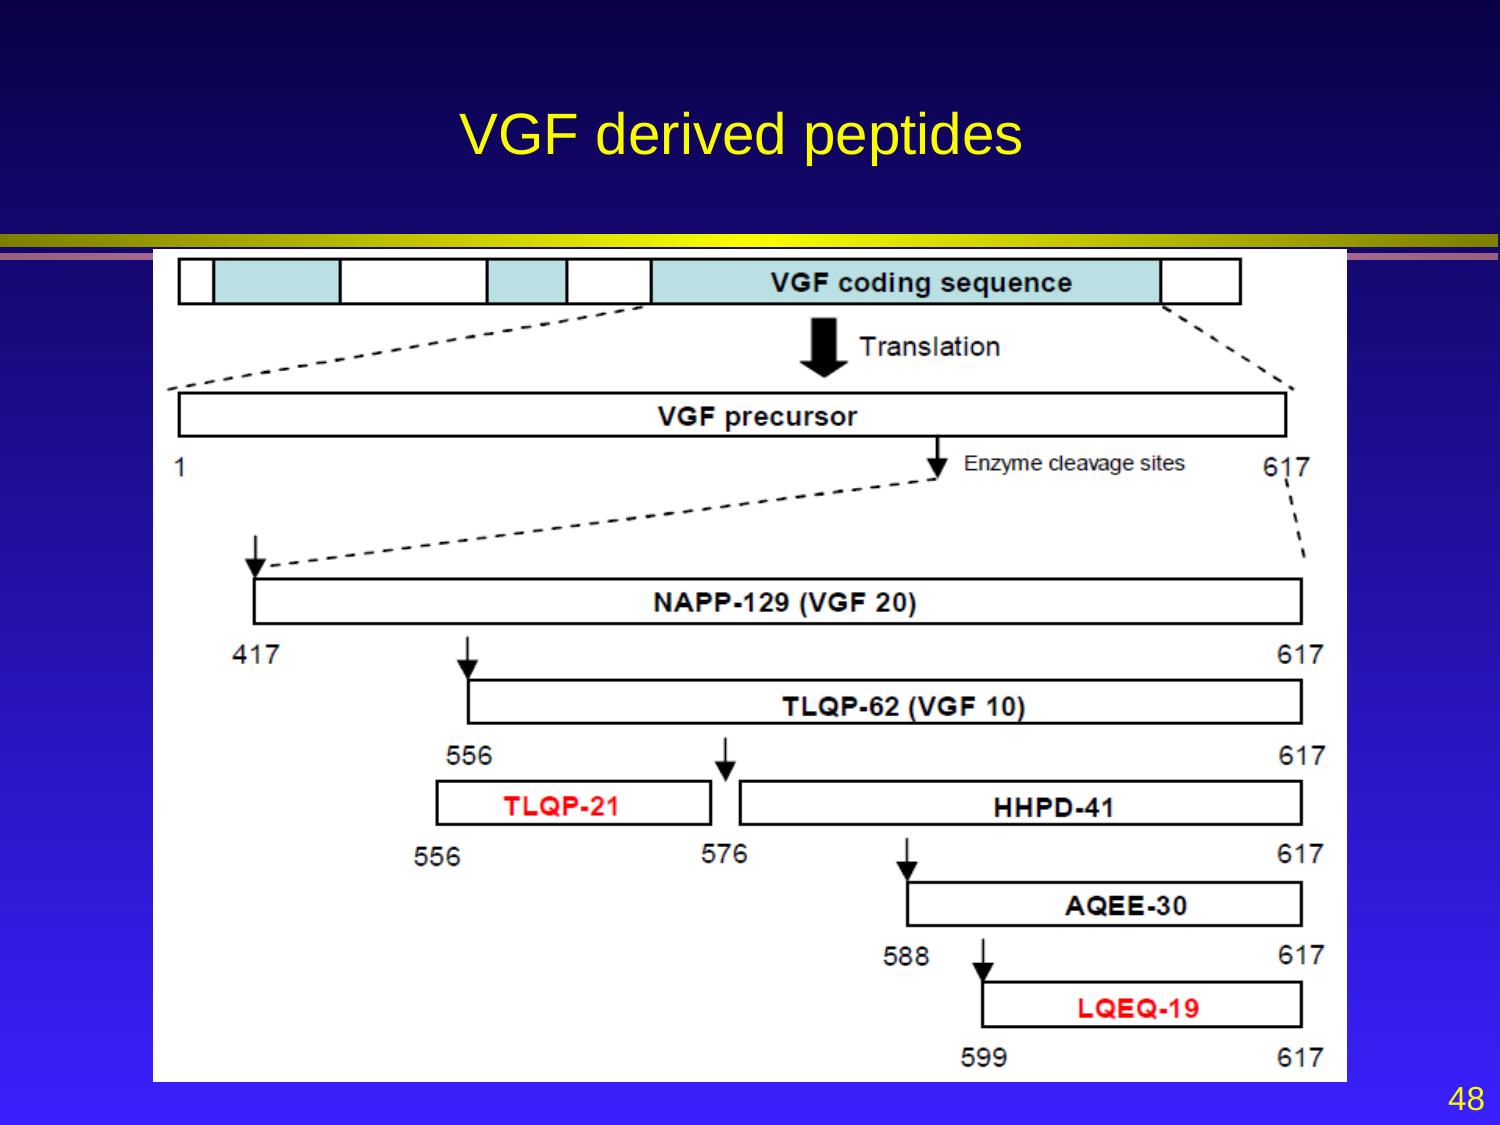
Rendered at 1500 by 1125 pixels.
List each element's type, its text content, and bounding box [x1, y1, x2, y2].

picture [152, 249, 1348, 1082]
text_box VGF derived peptides [110, 88, 1375, 174]
text_box 48 [1433, 1069, 1500, 1125]
